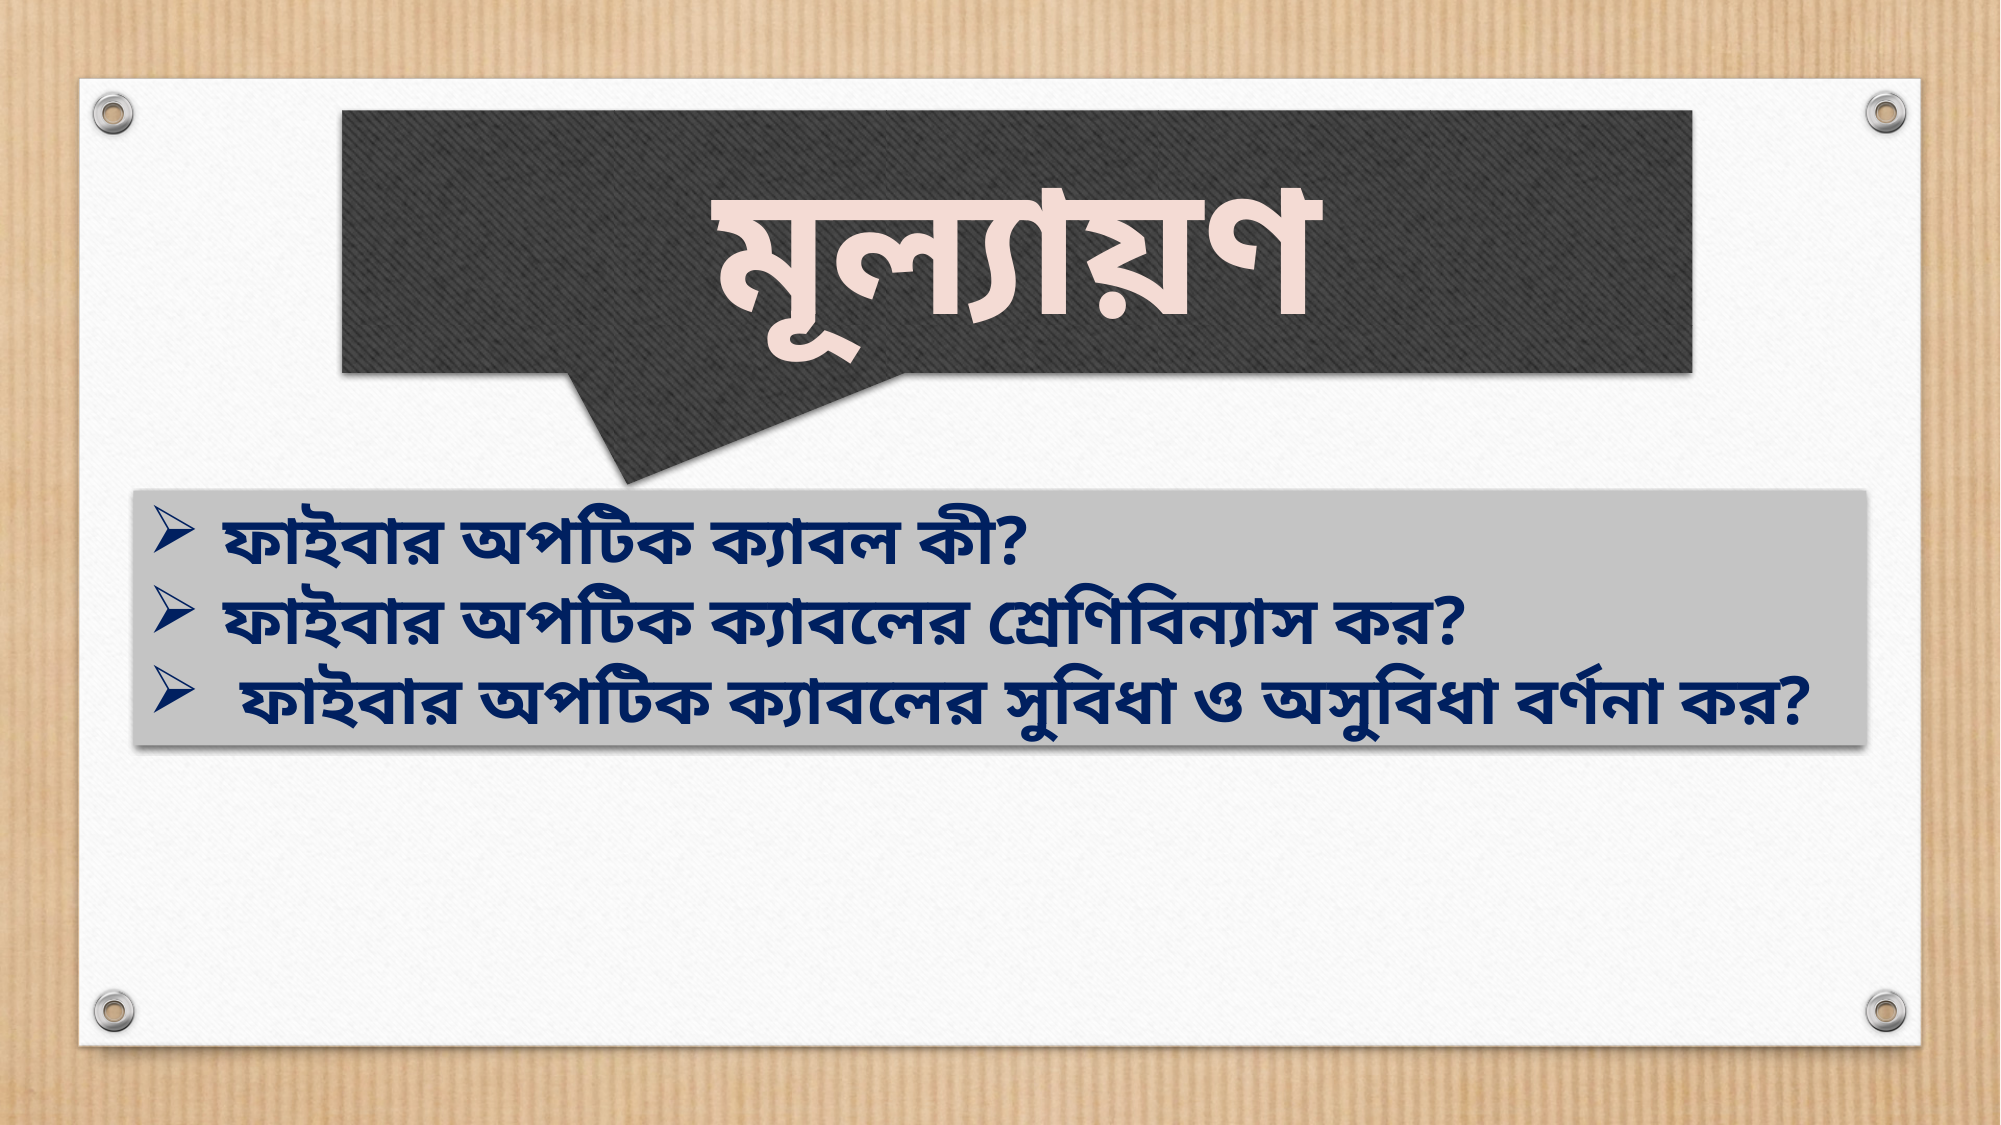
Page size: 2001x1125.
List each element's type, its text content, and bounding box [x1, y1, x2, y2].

text_box ফাইবার অপটিক ক্যাবল কী? ফাইবার অপটিক ক্যাবলের শ্রেণিবিন্যাস কর? ফাইবার অপটিক ক্যাবলের সুবিধা ও অসুবিধা বর্ণনা কর? [133, 490, 1867, 746]
picture [0, 0, 2001, 1125]
text_box মূল্যায়ণ [342, 110, 1693, 485]
